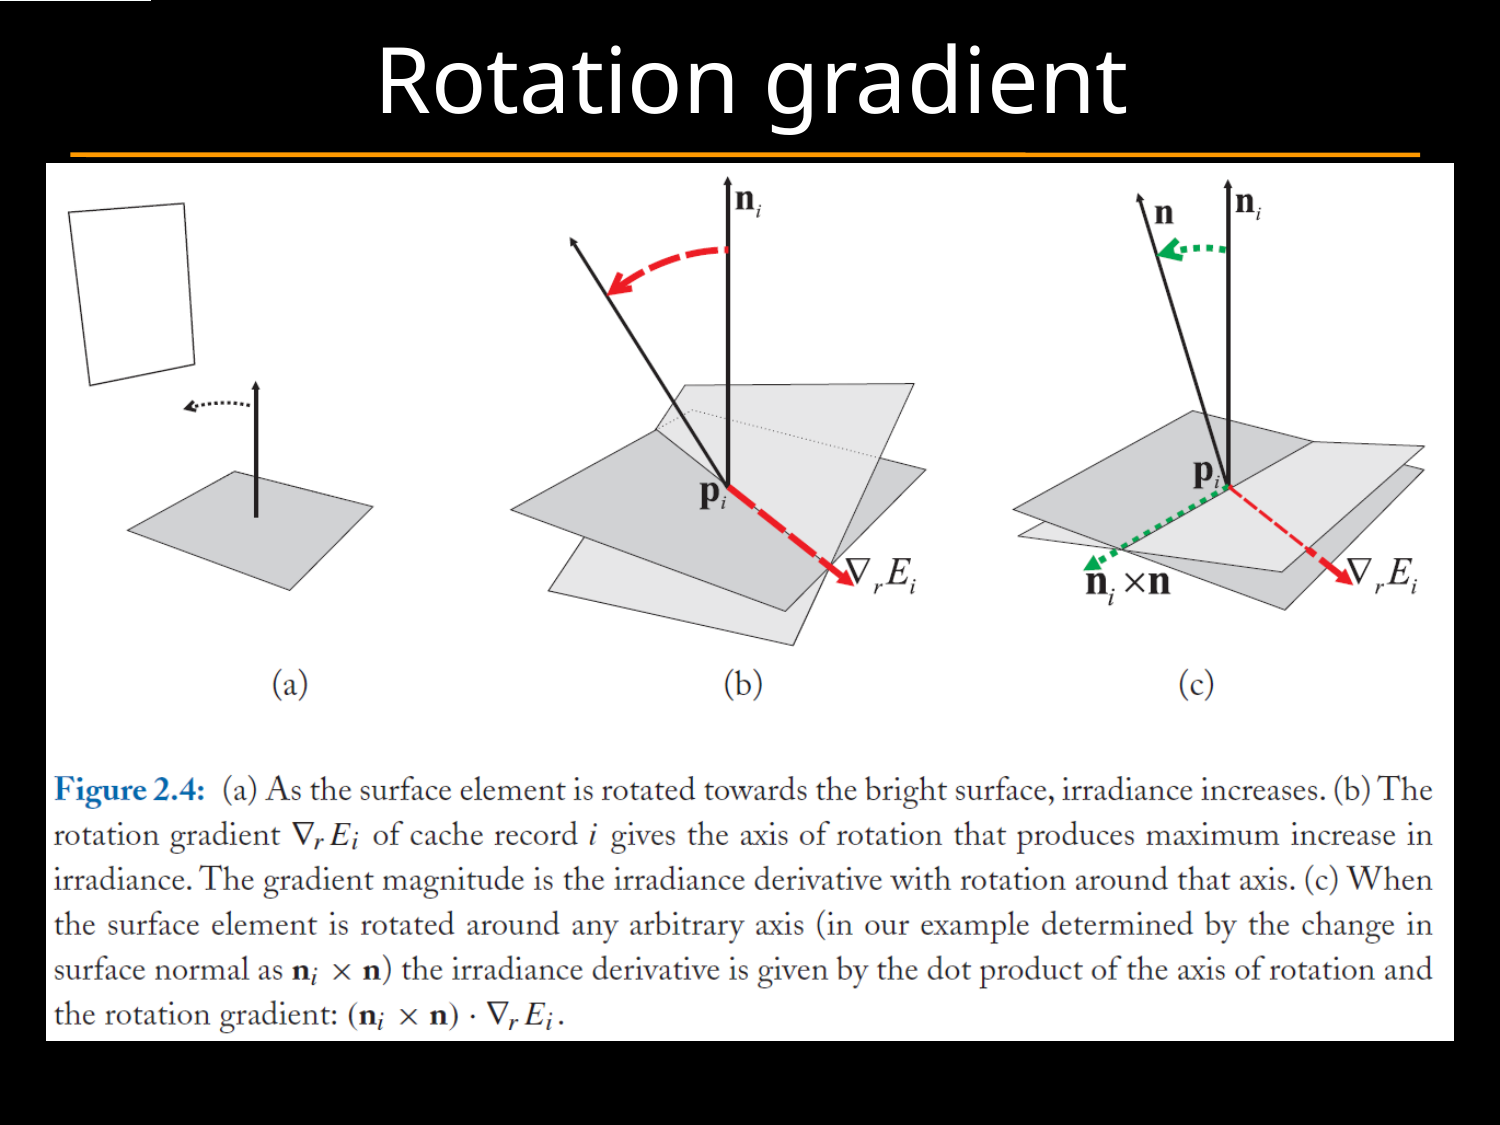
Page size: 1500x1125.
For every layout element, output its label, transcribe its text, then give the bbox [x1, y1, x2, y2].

picture [46, 163, 1454, 1042]
title Rotation gradient [84, 13, 1421, 155]
